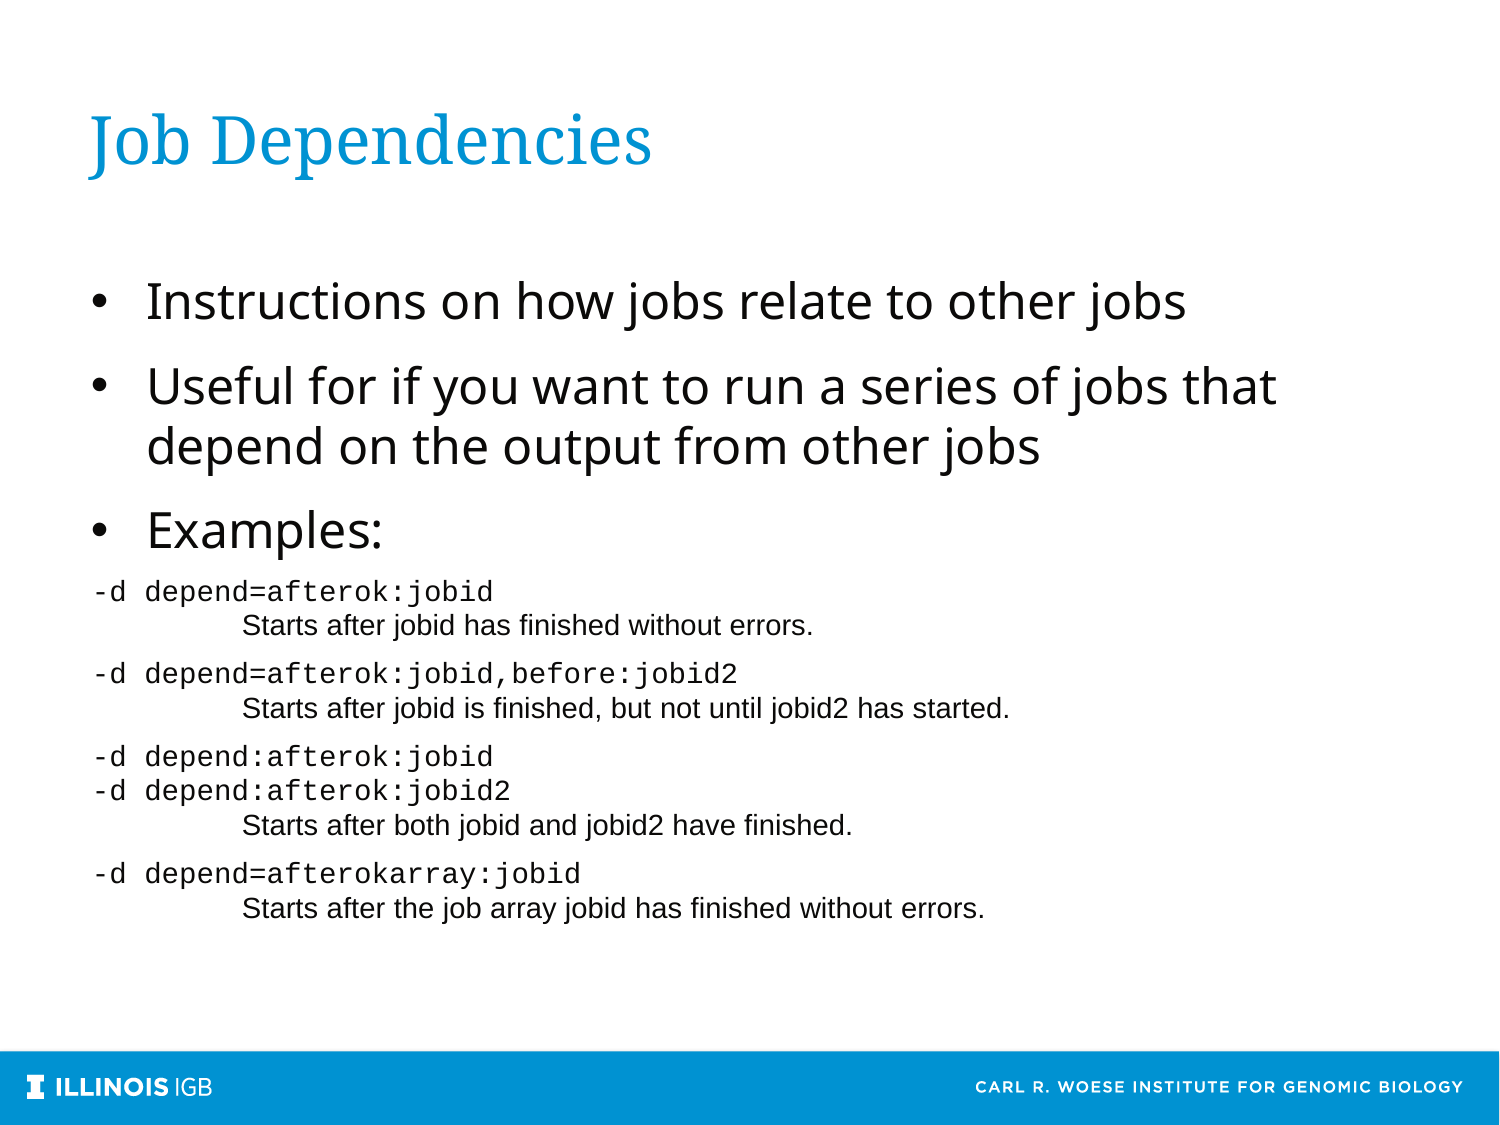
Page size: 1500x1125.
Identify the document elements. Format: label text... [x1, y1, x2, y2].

picture [1017, 1082, 1024, 1092]
picture [125, 1078, 142, 1095]
picture [28, 1075, 43, 1098]
picture [200, 1079, 208, 1095]
text_box Instructions on how jobs relate to other jobs Useful for if you want to run a series of jobs that depend on the output from other jobs Examples: -d depend=afterok:jobid Starts after jobid has finished without errors. -d depend=afterok:jobid,before:jobid2 Starts after jobid is finished, but not until jobid2 has started. -d depend:afterok:jobid -d depend:afterok:jobid2 Starts after both jobid and jobid2 have finished. -d depend=afterokarray:jobid Starts after the job array jobid has finished without errors. [75, 262, 1424, 991]
picture [1166, 1082, 1173, 1092]
picture [1221, 1082, 1228, 1092]
text_box Job Dependencies [75, 45, 1424, 232]
picture [1004, 1082, 1010, 1092]
picture [1239, 1082, 1246, 1092]
picture [81, 1079, 93, 1095]
picture [1299, 1082, 1306, 1092]
picture [1266, 1082, 1272, 1092]
picture [1415, 1082, 1421, 1092]
picture [1034, 1082, 1040, 1092]
picture [66, 1079, 78, 1095]
picture [1092, 1082, 1100, 1092]
picture [1339, 1082, 1345, 1092]
picture [1209, 1082, 1216, 1092]
picture [1116, 1082, 1123, 1092]
picture [105, 1079, 120, 1095]
picture [1380, 1082, 1386, 1092]
picture [1184, 1082, 1191, 1092]
picture [155, 1078, 167, 1095]
